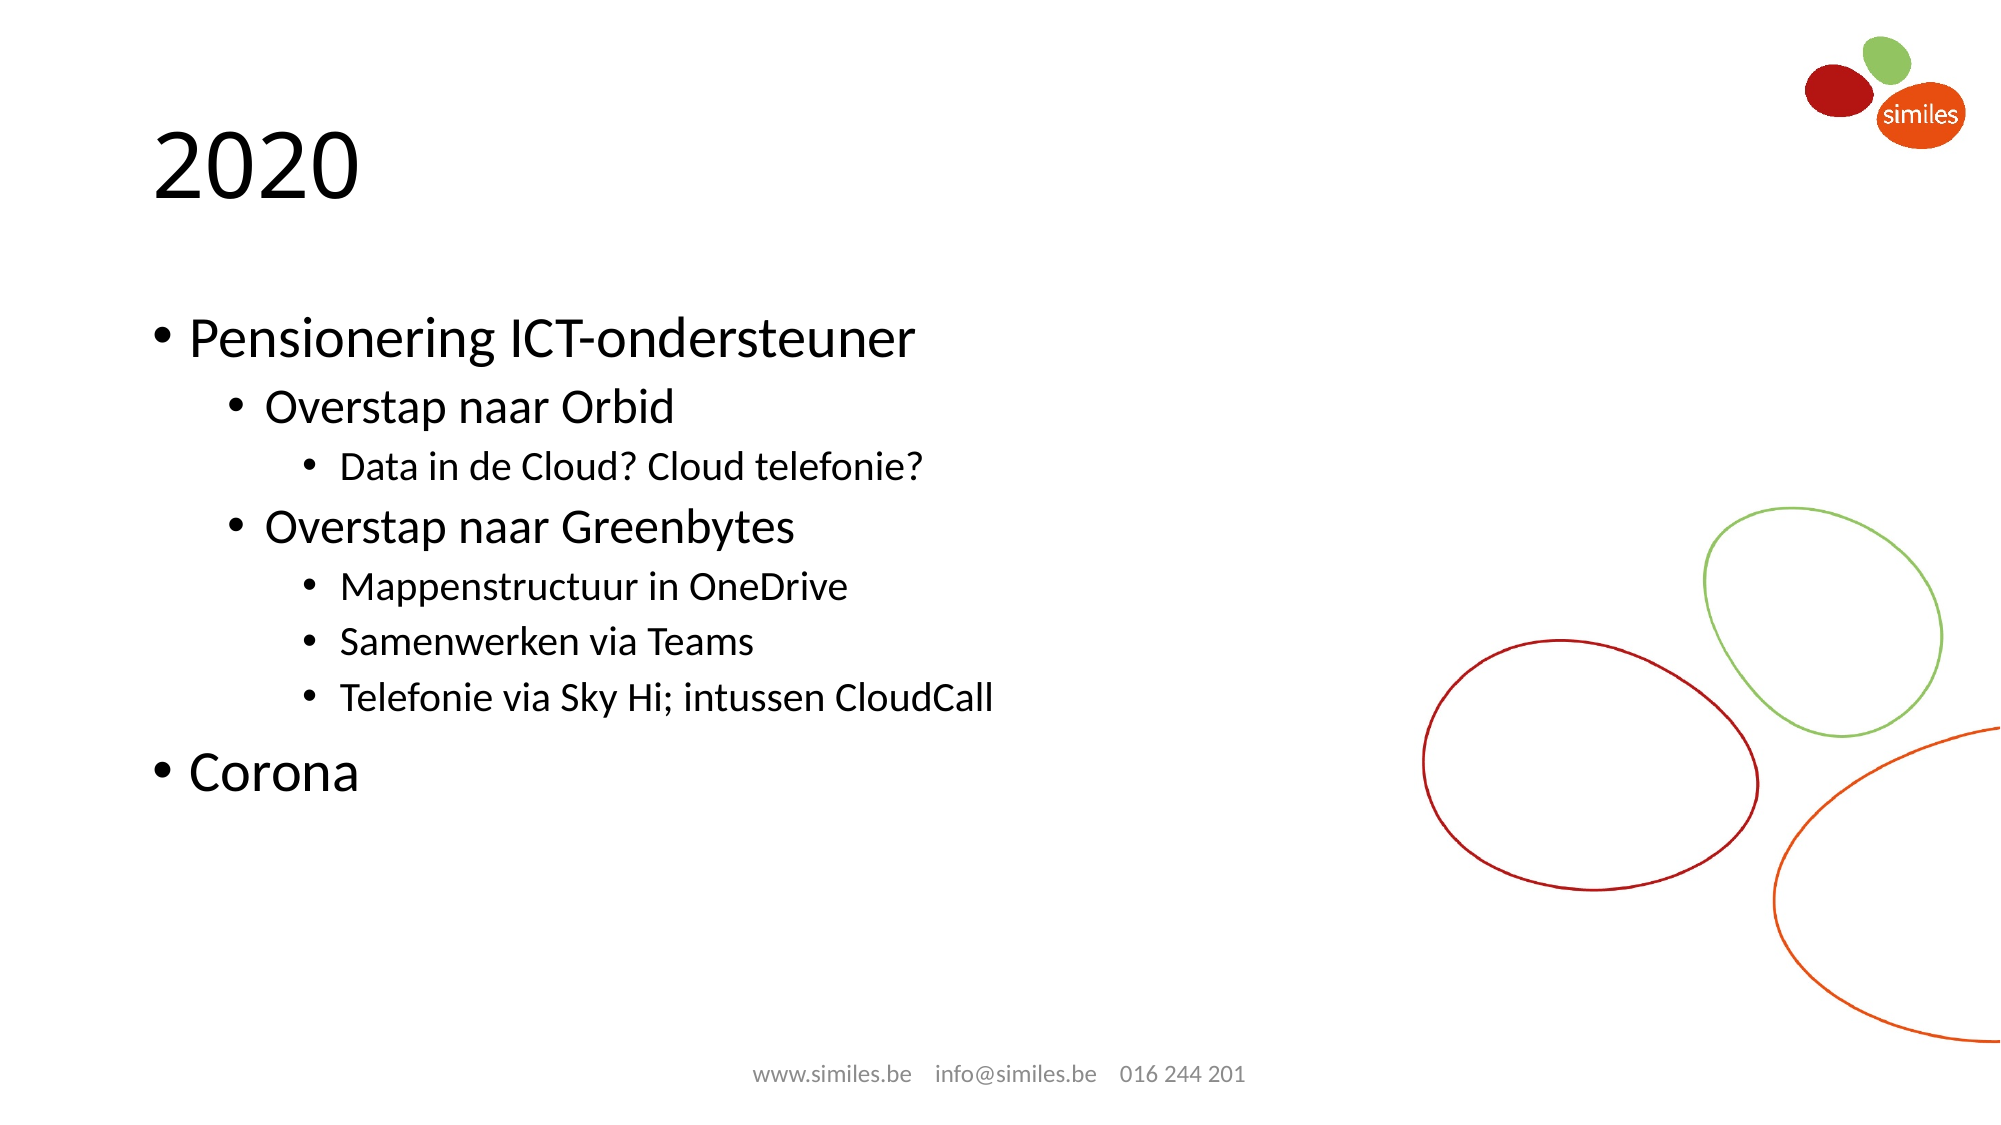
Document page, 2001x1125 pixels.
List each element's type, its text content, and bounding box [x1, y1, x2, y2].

title 2020 [137, 59, 1863, 278]
footer www.similes.be info@similes.be 016 244 201 [662, 1042, 1338, 1103]
picture [1414, 411, 2001, 1125]
picture [1792, 0, 2000, 194]
list Pensionering ICT-ondersteuner Overstap naar Orbid Data in de Cloud? Cloud telefonie? Overstap naar Greenbytes Mappenstructuur in OneDrive Samenwerken via Teams Telefonie via Sky Hi; intussen CloudCall Corona [137, 299, 1863, 1014]
